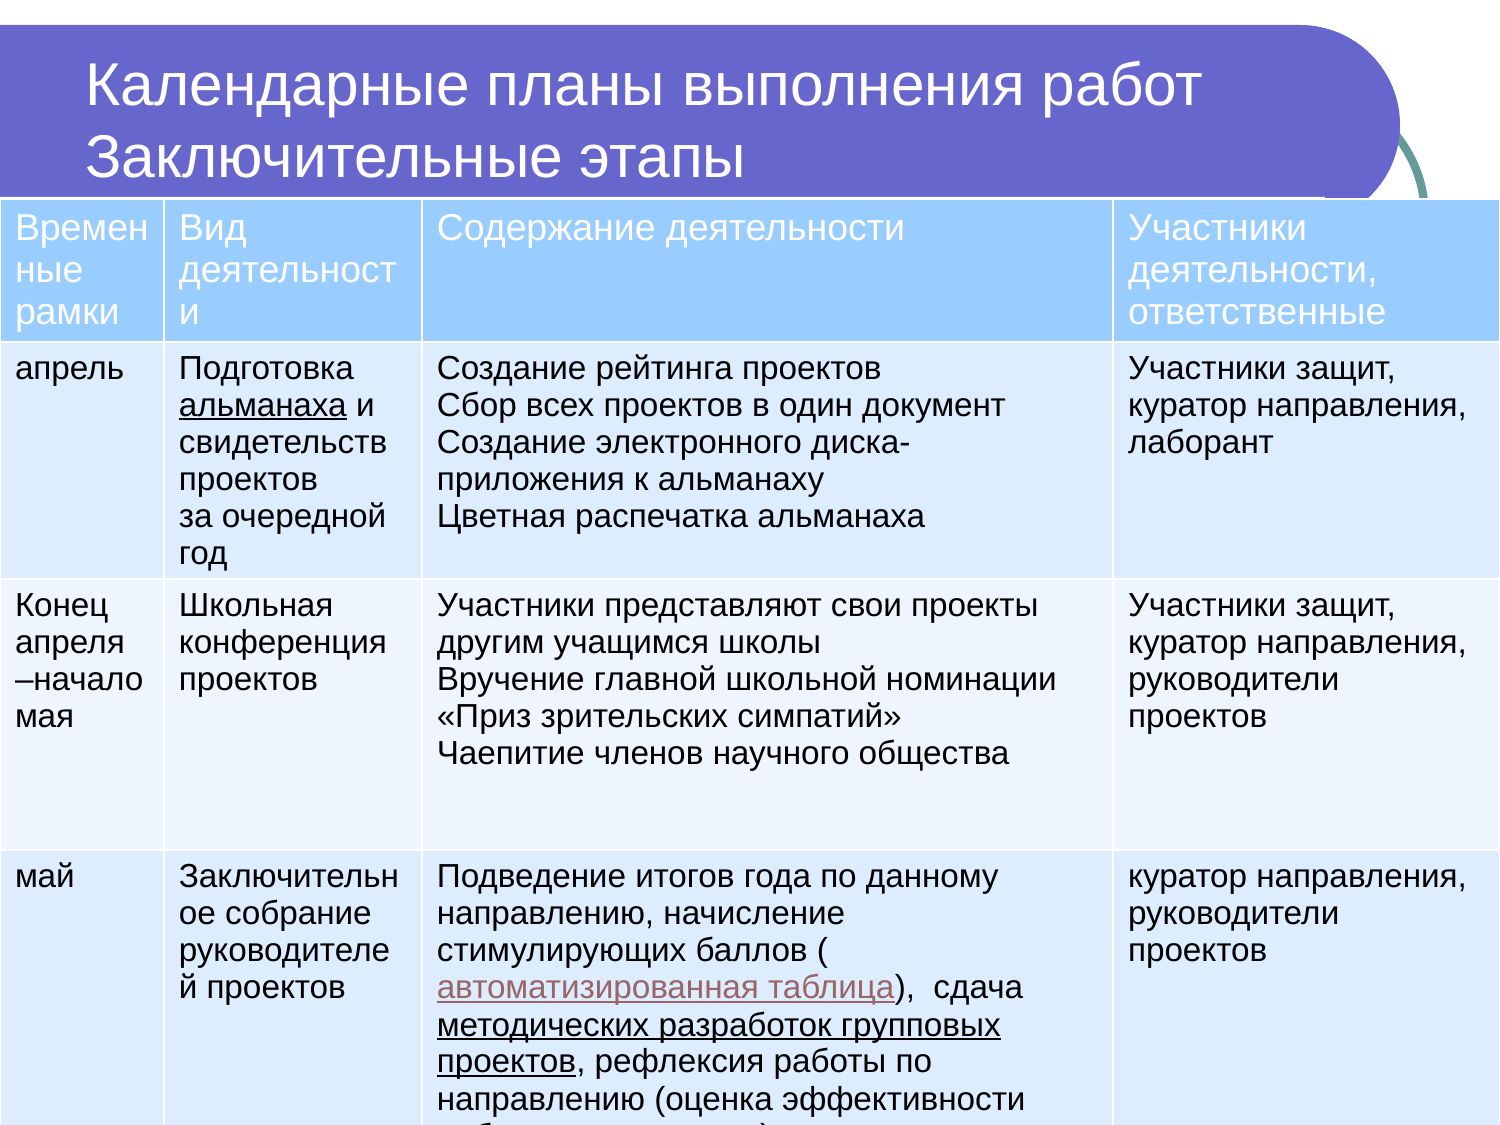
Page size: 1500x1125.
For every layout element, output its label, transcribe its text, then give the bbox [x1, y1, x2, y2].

table_cell куратор направления, руководители проектов [1114, 851, 1499, 1125]
table_header Временные рамки [1, 200, 163, 341]
table_cell Участники защит, куратор направления, руководители проектов [1114, 580, 1499, 849]
table_cell Подготовка альманаха и свидетельств проектов за очередной год [165, 343, 421, 578]
table_header Вид деятельности [165, 212, 421, 341]
table_header Содержание деятельности [423, 212, 1112, 341]
table_cell апрель [1, 343, 163, 578]
table_cell Участники представляют свои проекты другим учащимся школы Вручение главной школьной номинации «Приз зрительских симпатий» Чаепитие членов научного общества [423, 580, 1112, 849]
table_cell Участники защит, куратор направления, лаборант [1114, 343, 1499, 578]
table_header Участники деятельности, ответственные [1114, 200, 1499, 341]
table_cell Школьная конференция проектов [165, 580, 421, 849]
table_cell Заключительное собрание руководителей проектов [165, 851, 421, 1125]
table_cell Создание рейтинга проектов Сбор всех проектов в один документ Создание электронного диска-приложения к альманаху Цветная распечатка альманаха [423, 343, 1112, 578]
table_cell май [1, 851, 163, 1125]
table_cell Подведение итогов года по данному направлению, начисление стимулирующих баллов (автоматизированная таблица), сдача методических разработок групповых проектов, рефлексия работы по направлению (оценка эффективности работы направления) [423, 851, 1112, 1125]
table_cell Конец апреля –начало мая [1, 580, 163, 849]
title Календарные планы выполнения работ Заключительные этапы [70, 23, 1421, 212]
